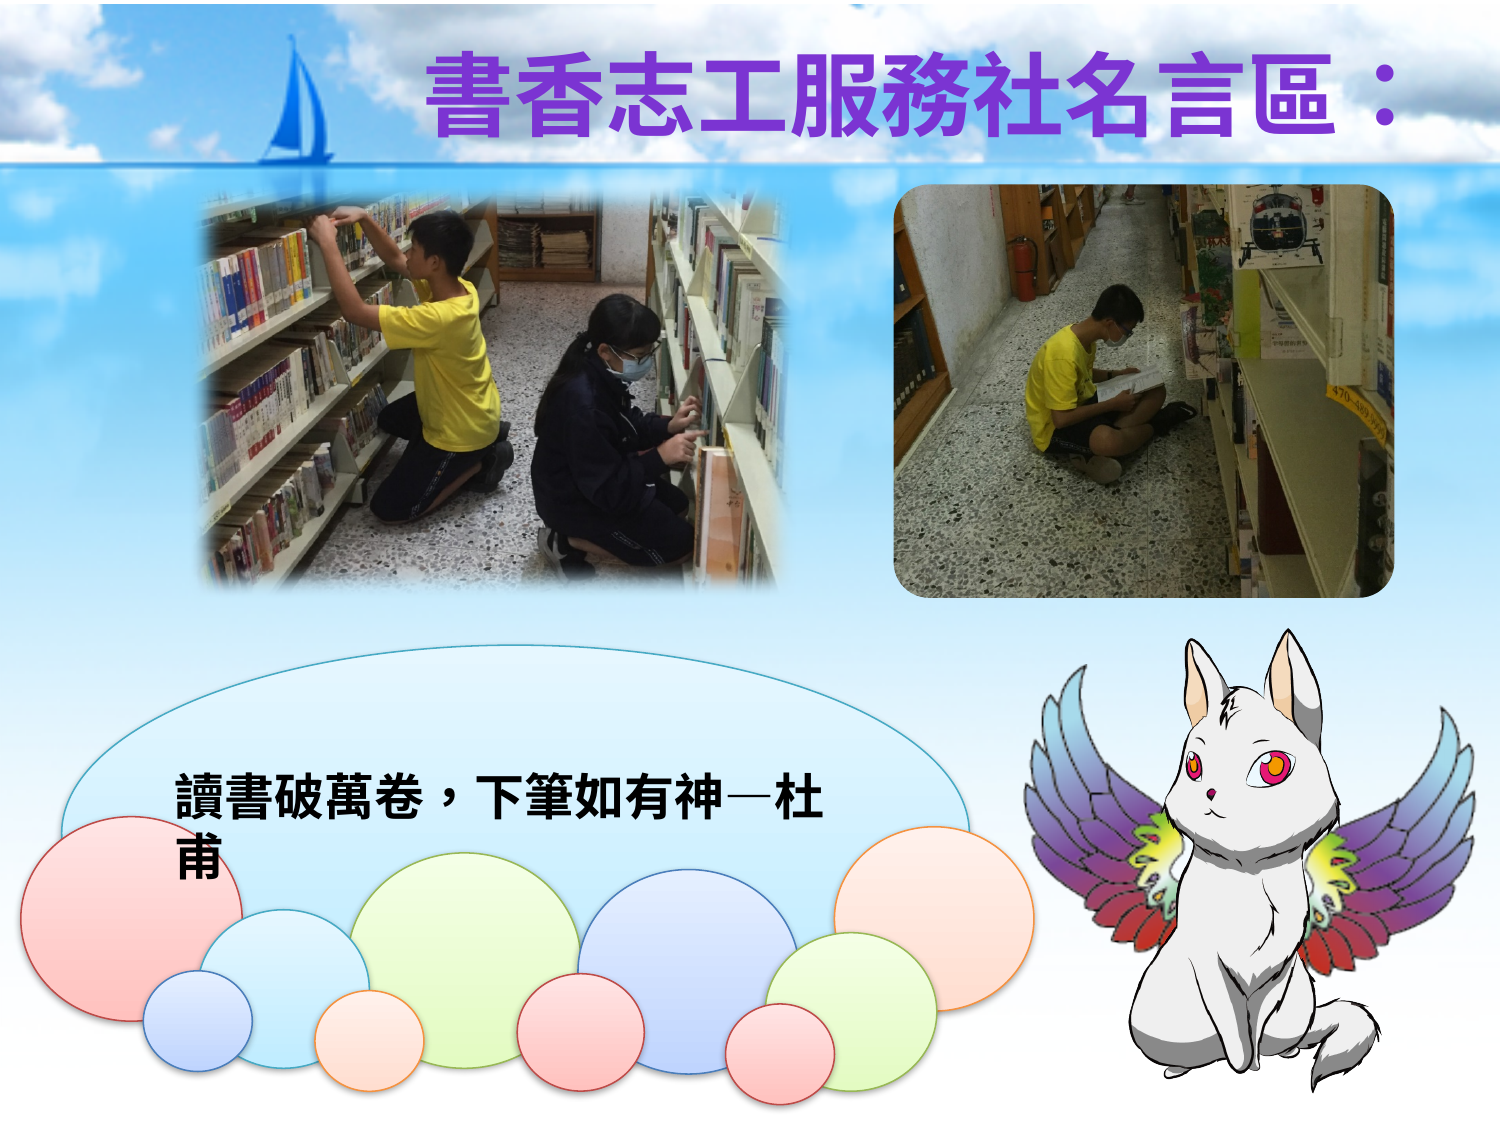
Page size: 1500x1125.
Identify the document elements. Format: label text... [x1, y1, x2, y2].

picture [0, 4, 1500, 1125]
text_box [20, 644, 1035, 1105]
text_box 書香志工服務社名言區： [407, 30, 1447, 156]
